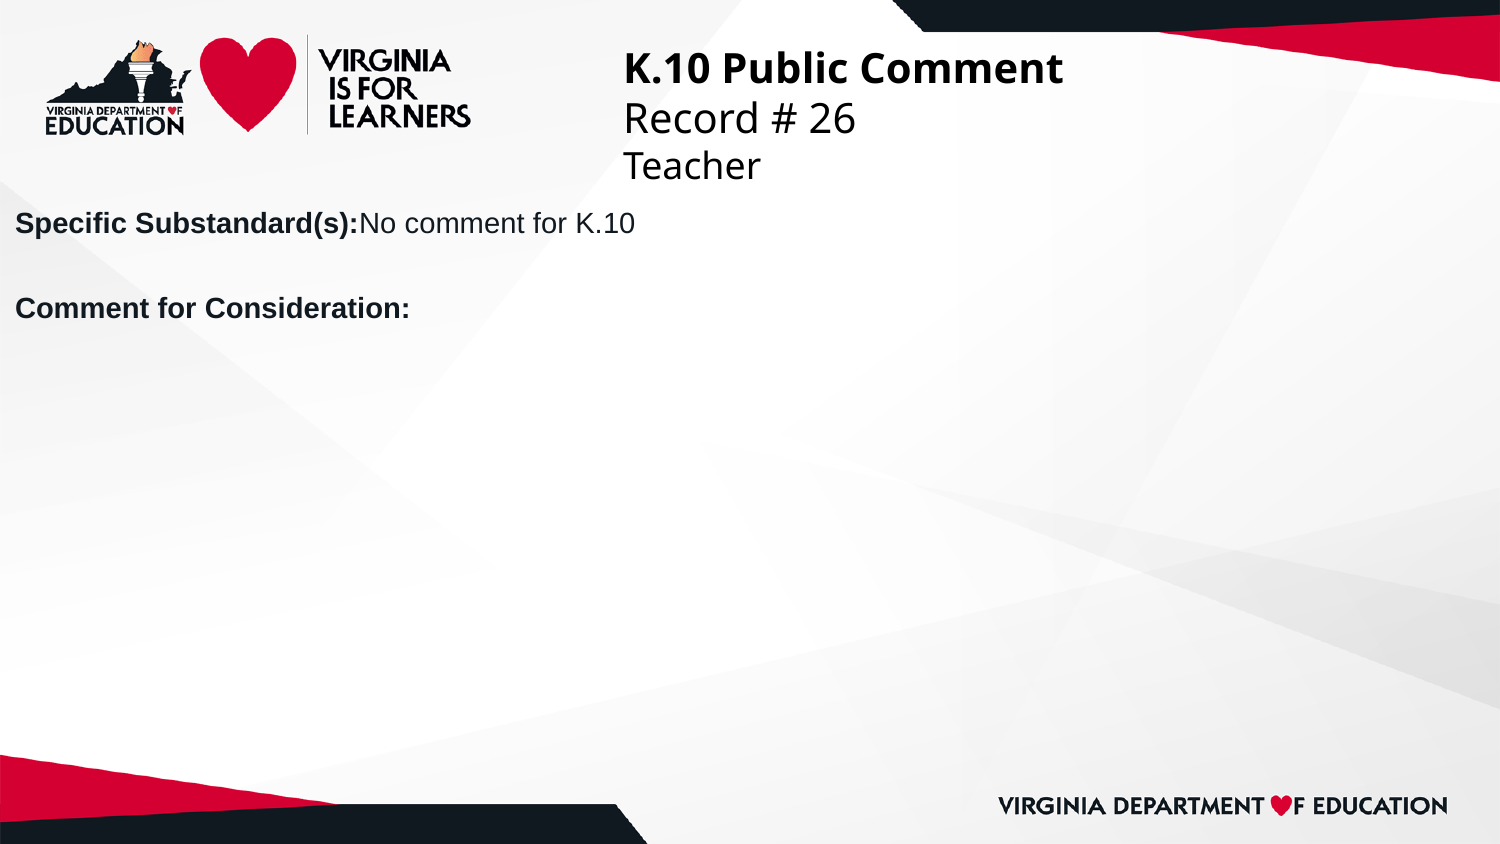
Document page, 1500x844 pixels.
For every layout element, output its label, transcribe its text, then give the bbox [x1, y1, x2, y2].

subtitle Specific Substandard(s):No comment for K.10 Comment for Consideration: [0, 154, 1500, 844]
title K.10 Public Comment Record # 26 Teacher [608, 37, 1500, 154]
picture [0, 0, 1500, 154]
